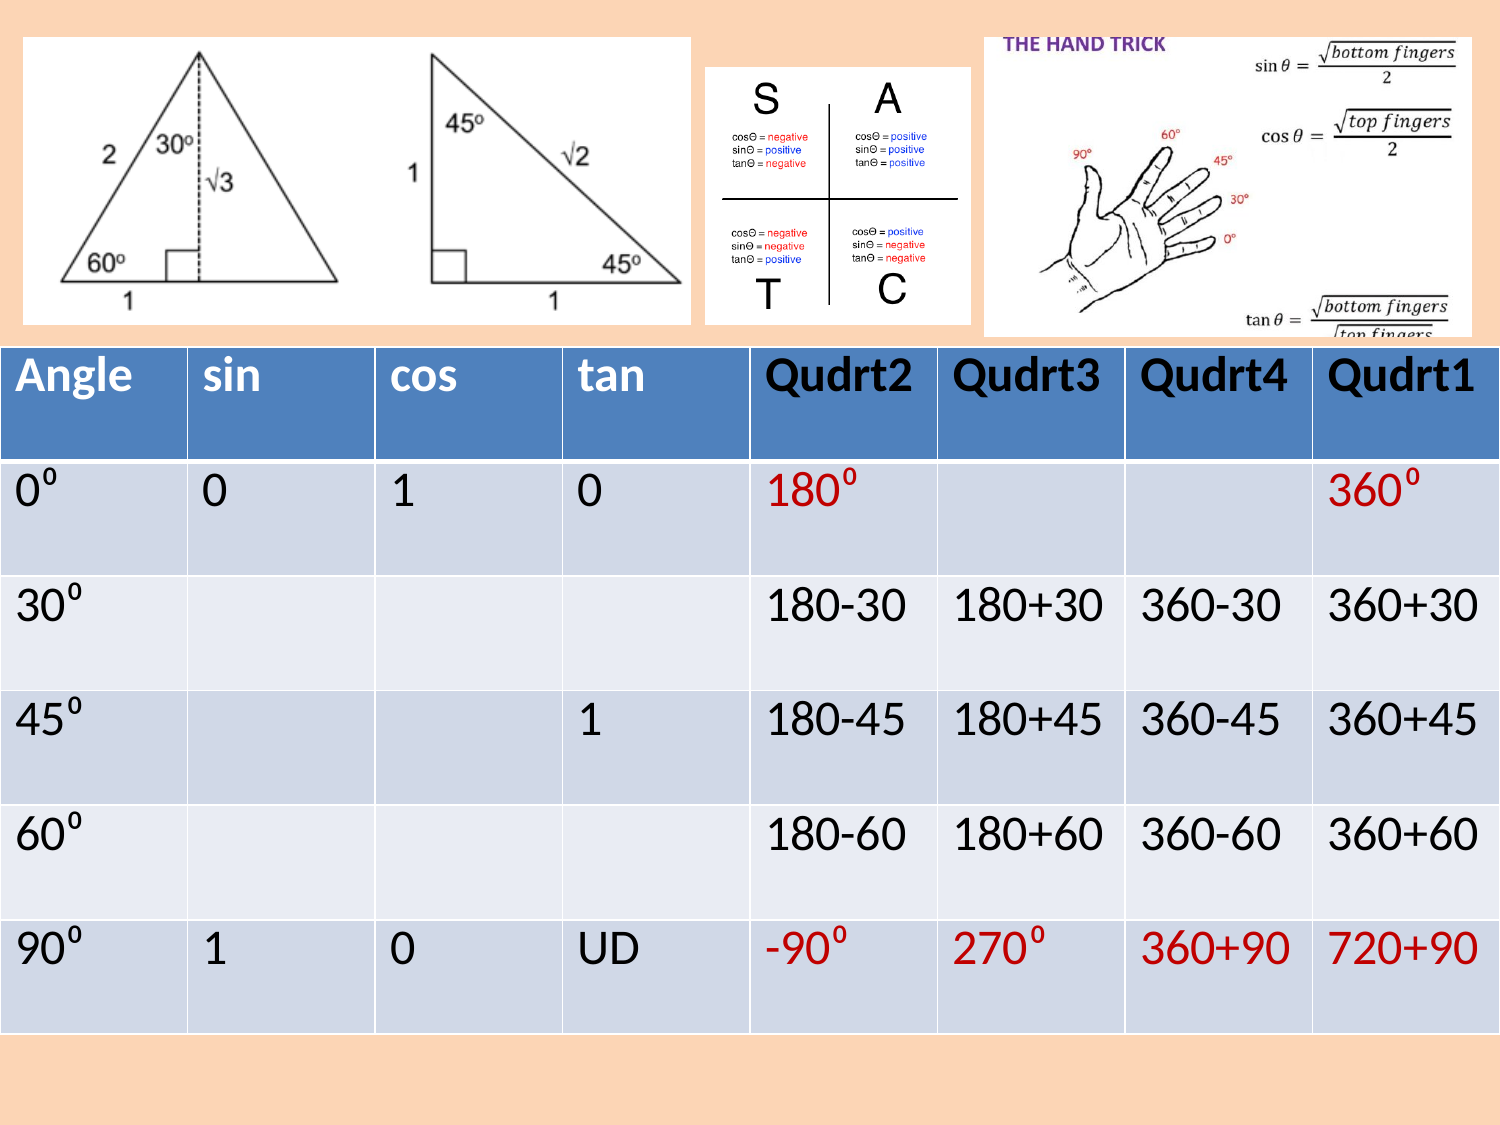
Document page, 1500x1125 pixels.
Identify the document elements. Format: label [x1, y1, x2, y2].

picture [704, 67, 971, 326]
picture [984, 37, 1472, 338]
picture [23, 37, 691, 326]
